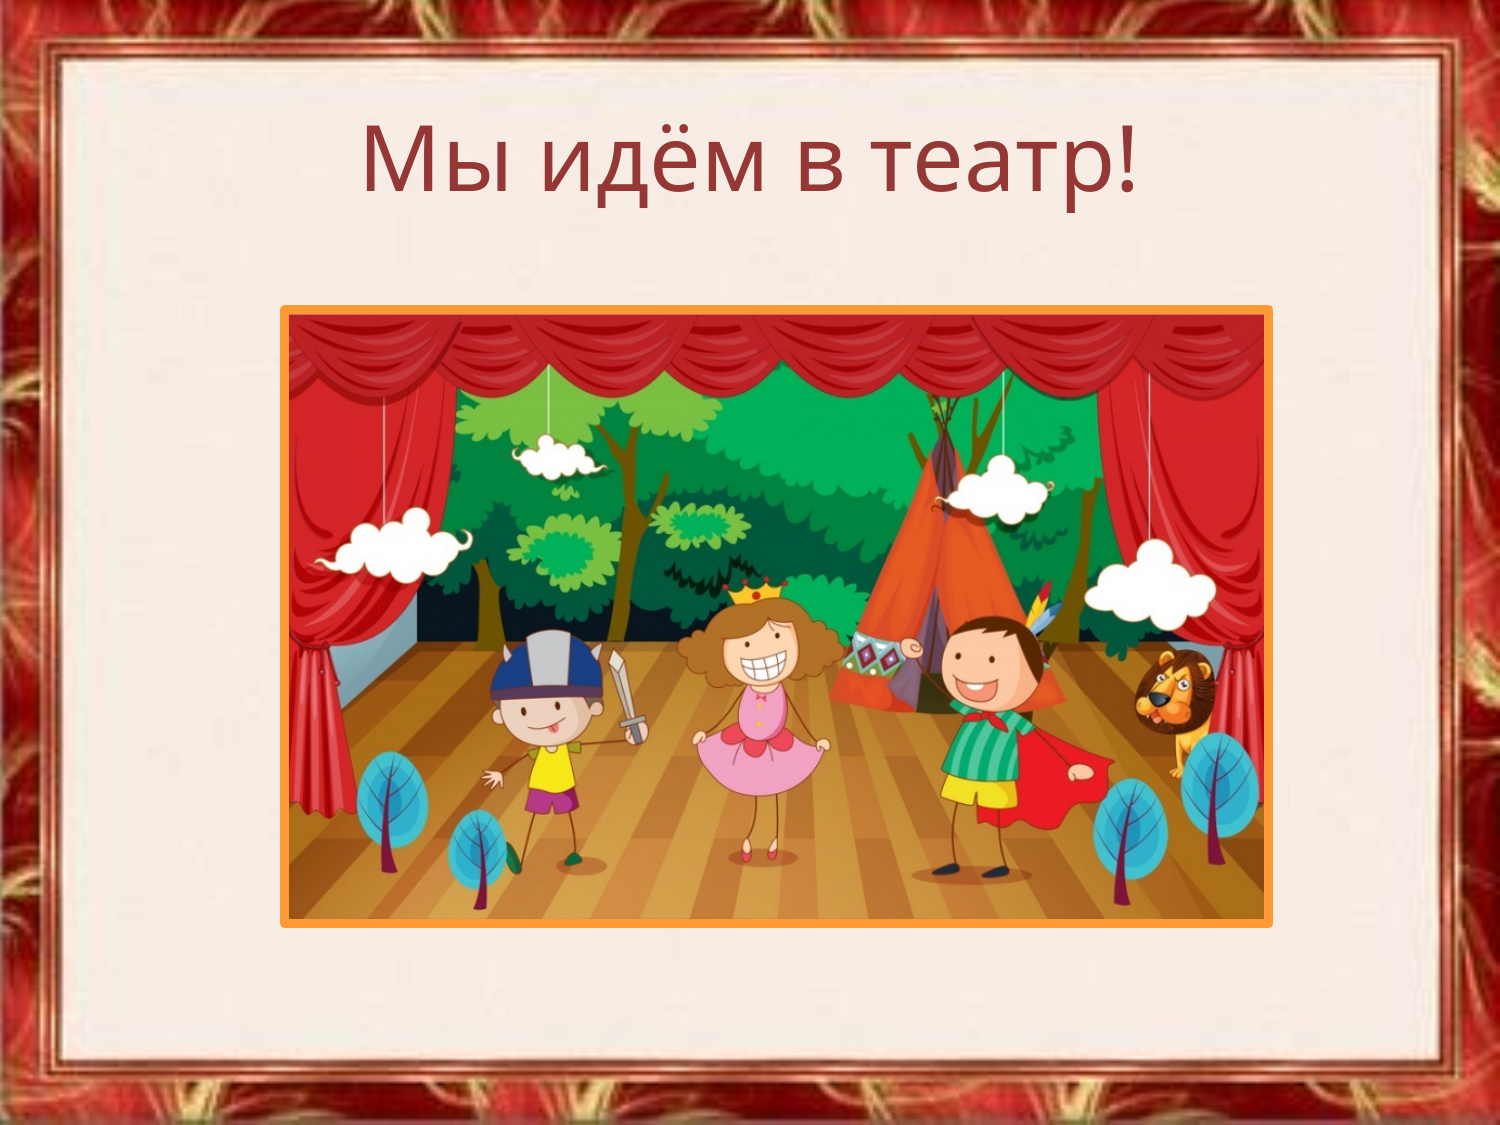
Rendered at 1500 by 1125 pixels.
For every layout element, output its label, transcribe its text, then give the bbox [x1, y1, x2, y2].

title Мы идём в театр! [75, 66, 1425, 244]
picture [0, 0, 1500, 1125]
